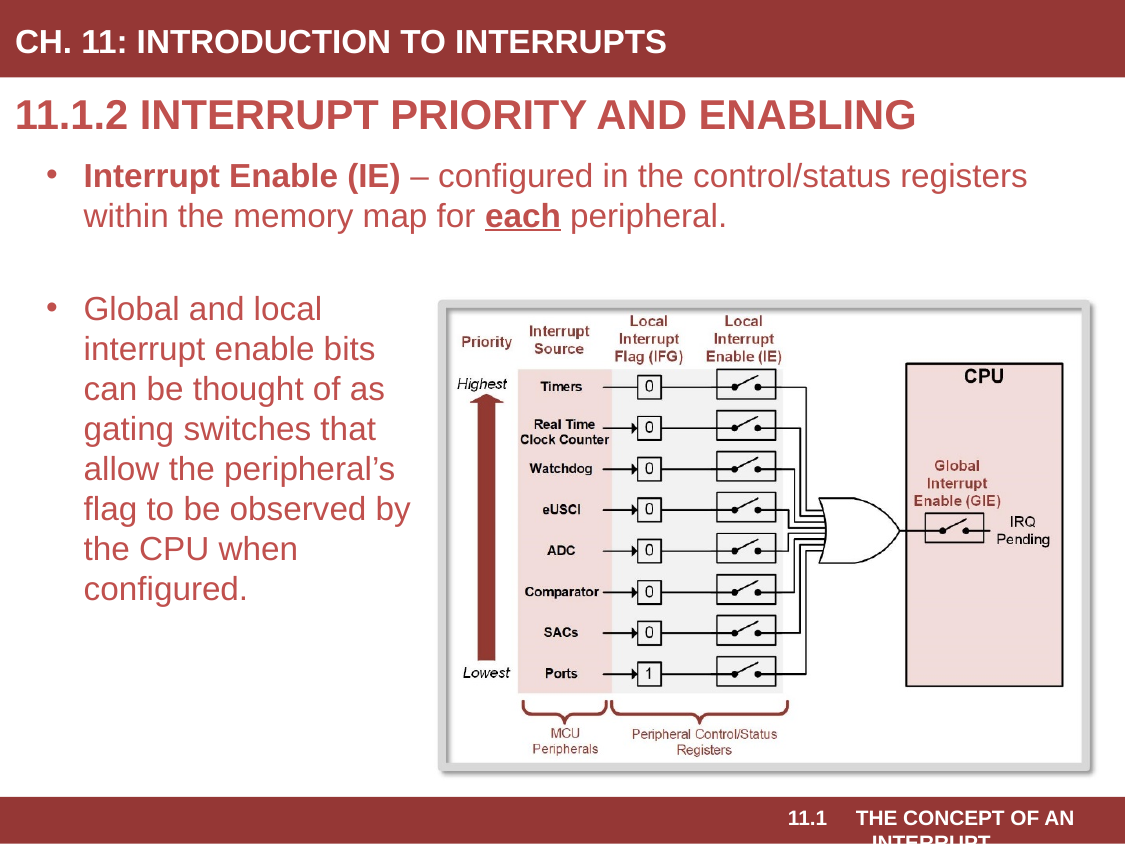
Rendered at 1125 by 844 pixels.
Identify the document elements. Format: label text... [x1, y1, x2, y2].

text_box [0, 795, 1125, 844]
subtitle 11.1 The Concept of an Interrupt [737, 796, 1125, 844]
text_box 11.1.2 Interrupt Priority and Enabling [0, 80, 1088, 146]
picture [434, 296, 1101, 781]
text_box Interrupt Enable (IE) – configured in the control/status registers within the memory map for each peripheral. Global and local interrupt enable bits can be thought of as gating switches that allow the peripheral’s flag to be observed by the CPU when configured. [31, 146, 1063, 620]
title Ch. 11: Introduction to Interrupts [0, 1, 1125, 78]
